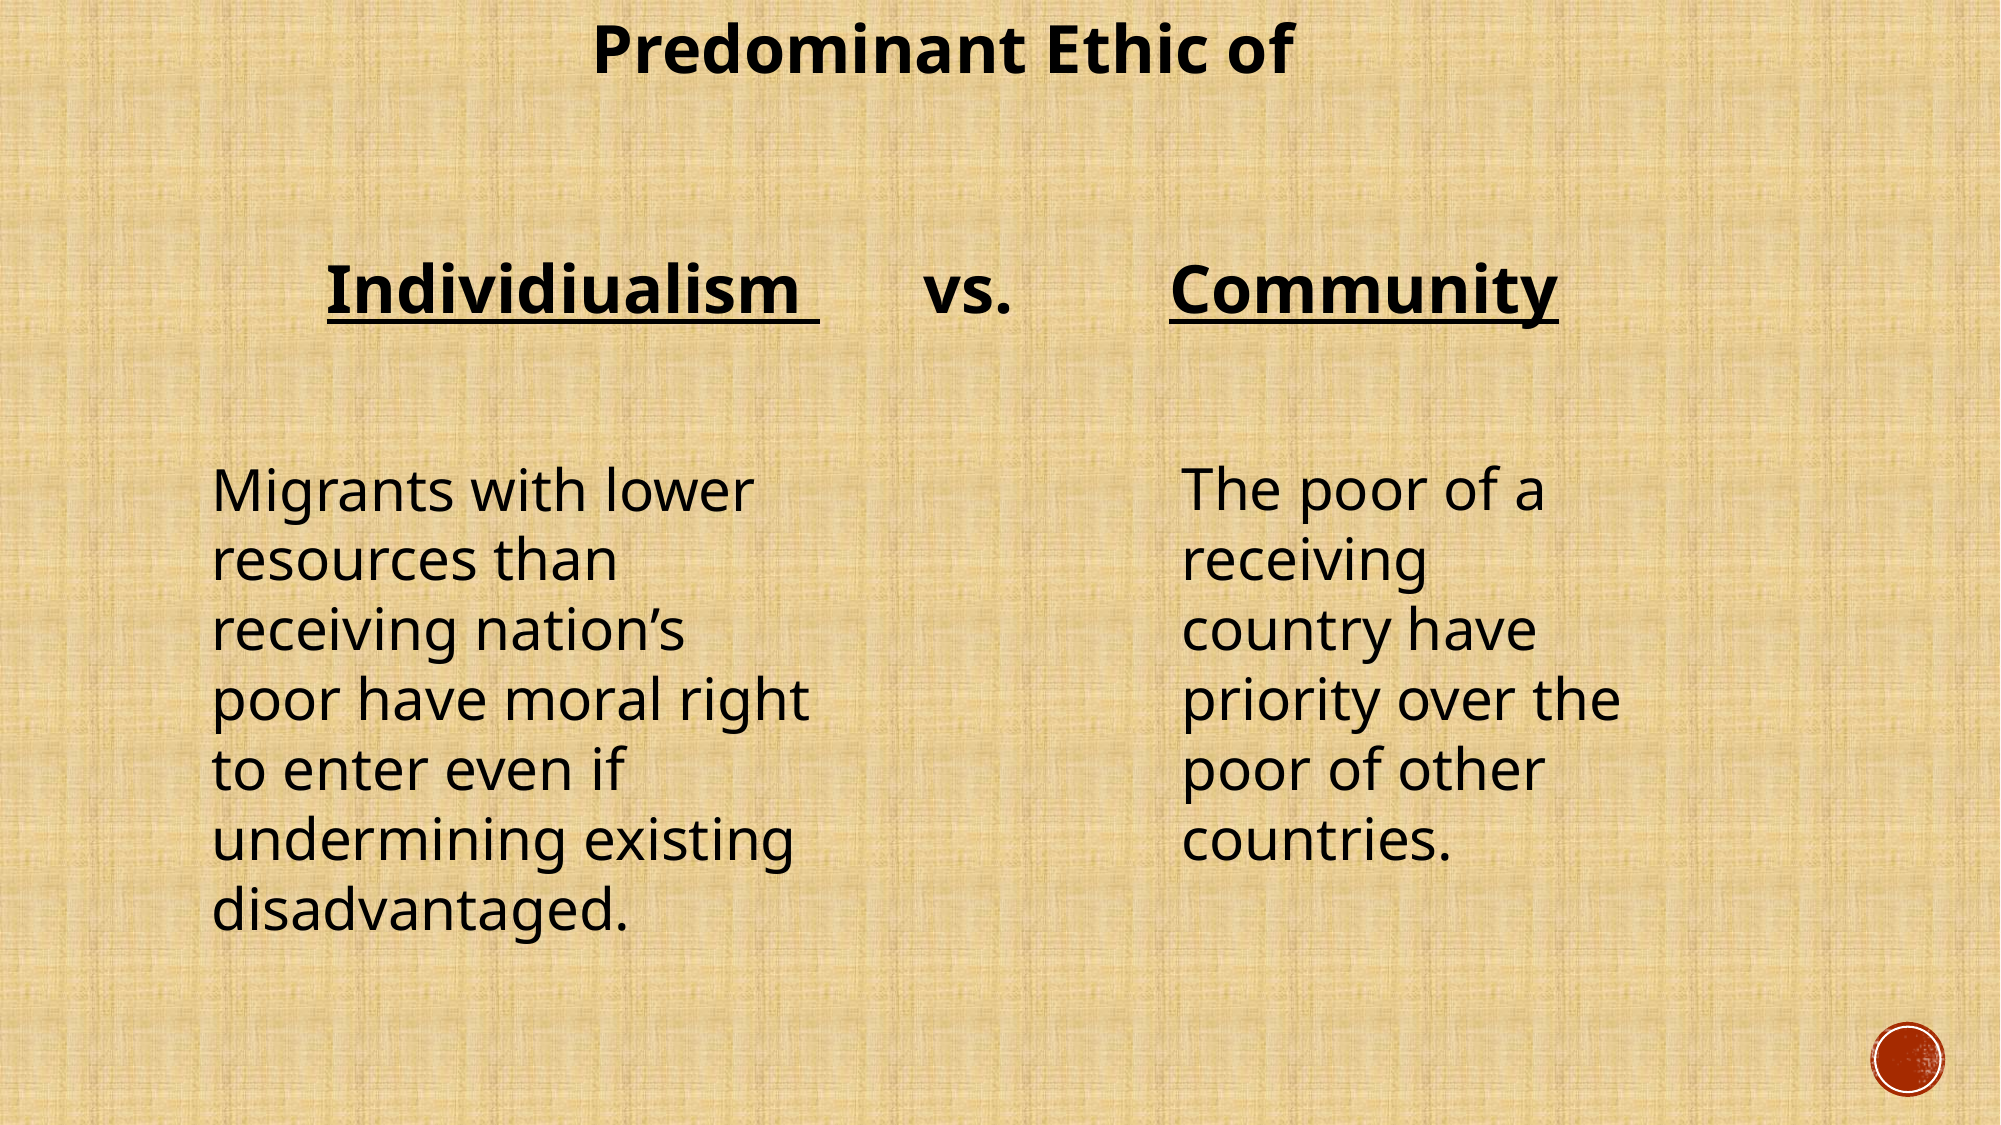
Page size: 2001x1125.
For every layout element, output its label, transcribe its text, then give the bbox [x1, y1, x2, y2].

text_box Predominant Ethic of Individiualism vs. Community [82, 0, 1804, 425]
picture [0, 0, 2001, 1125]
text_box Migrants with lower resources than receiving nation’s poor have moral right to enter even if undermining existing disadvantaged. [196, 445, 833, 1040]
text_box The poor of a receiving country have priority over the poor of other countries. [1166, 445, 1648, 970]
